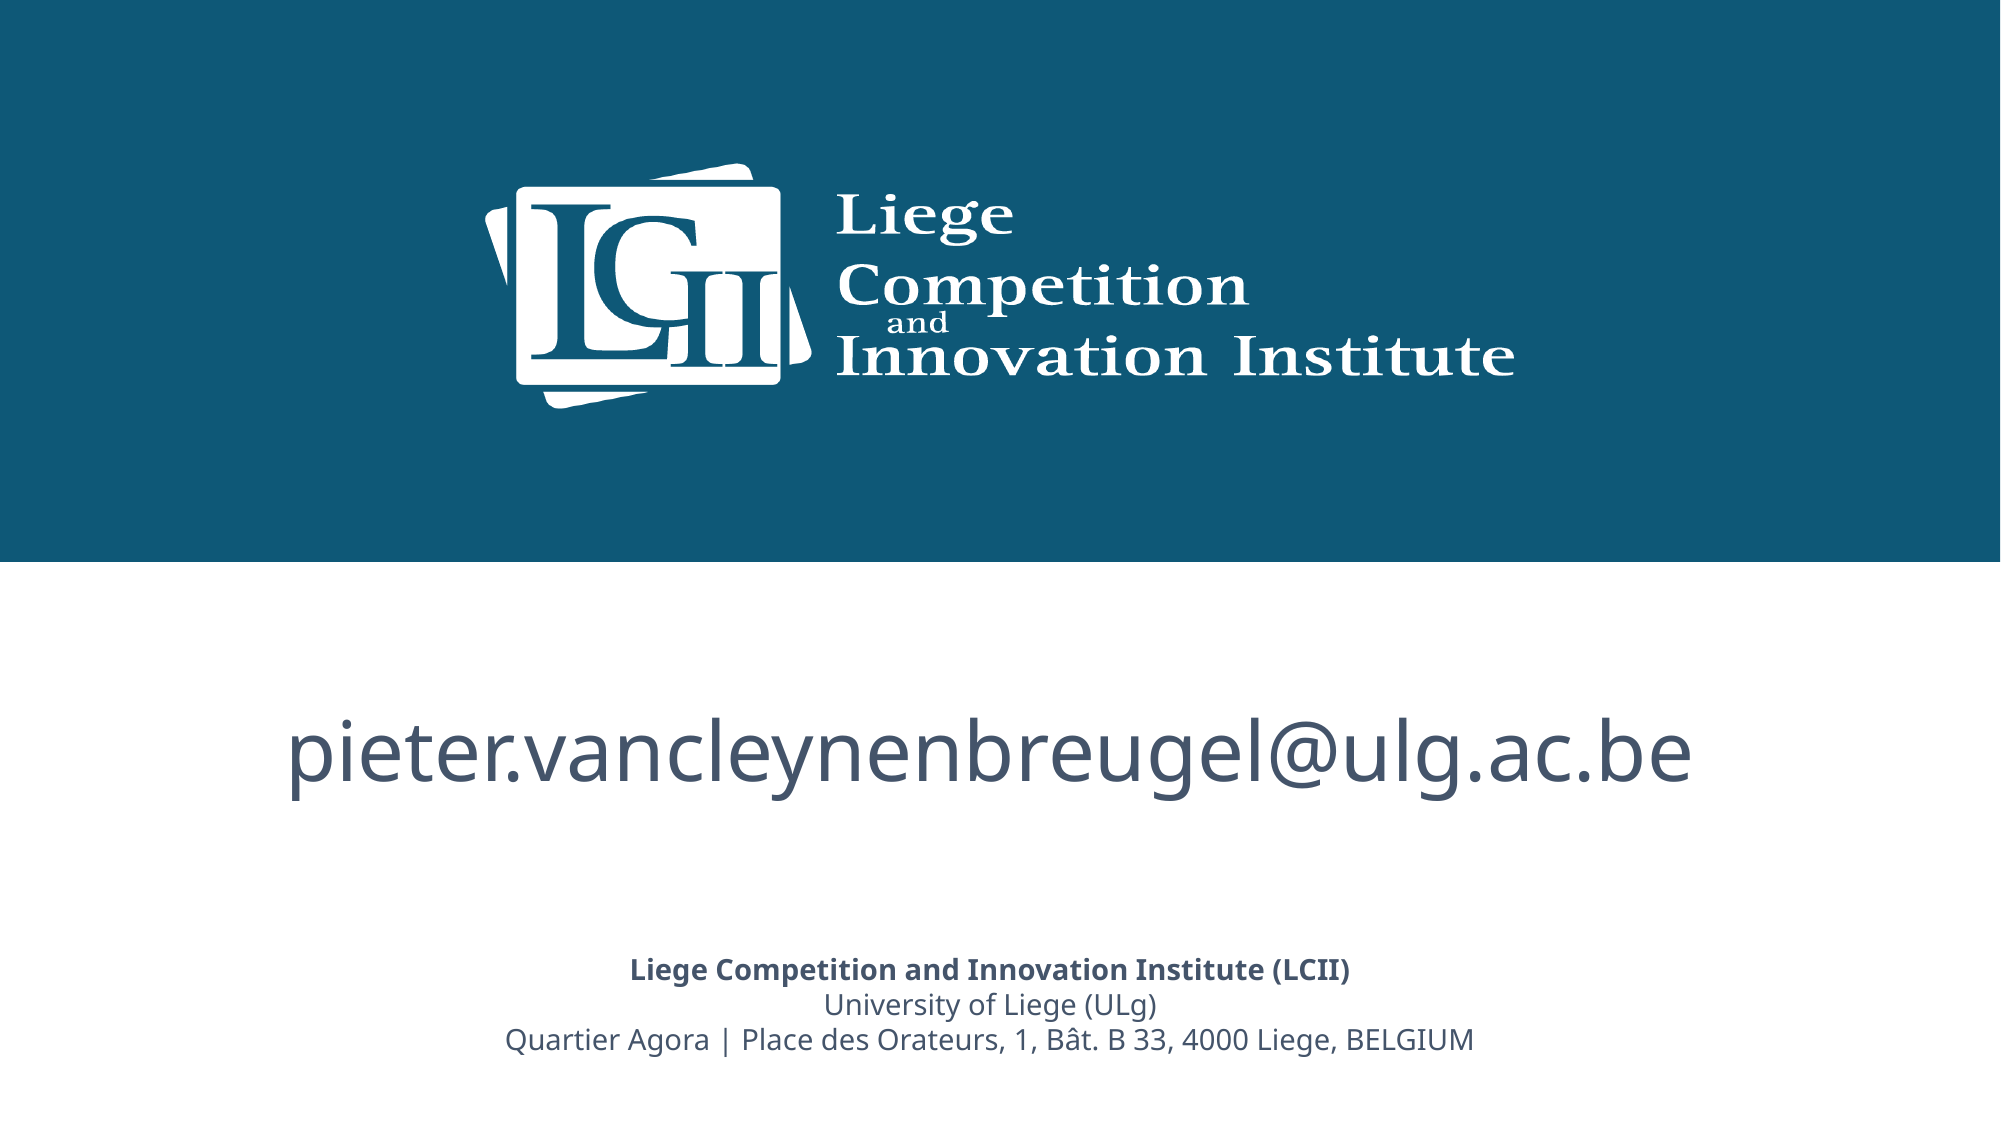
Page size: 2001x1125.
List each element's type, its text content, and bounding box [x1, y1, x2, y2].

list pieter.vancleynenbreugel@ulg.ac.be [99, 593, 1882, 916]
slide_number 12 [1400, 1042, 1750, 1103]
picture [0, 0, 2001, 1125]
